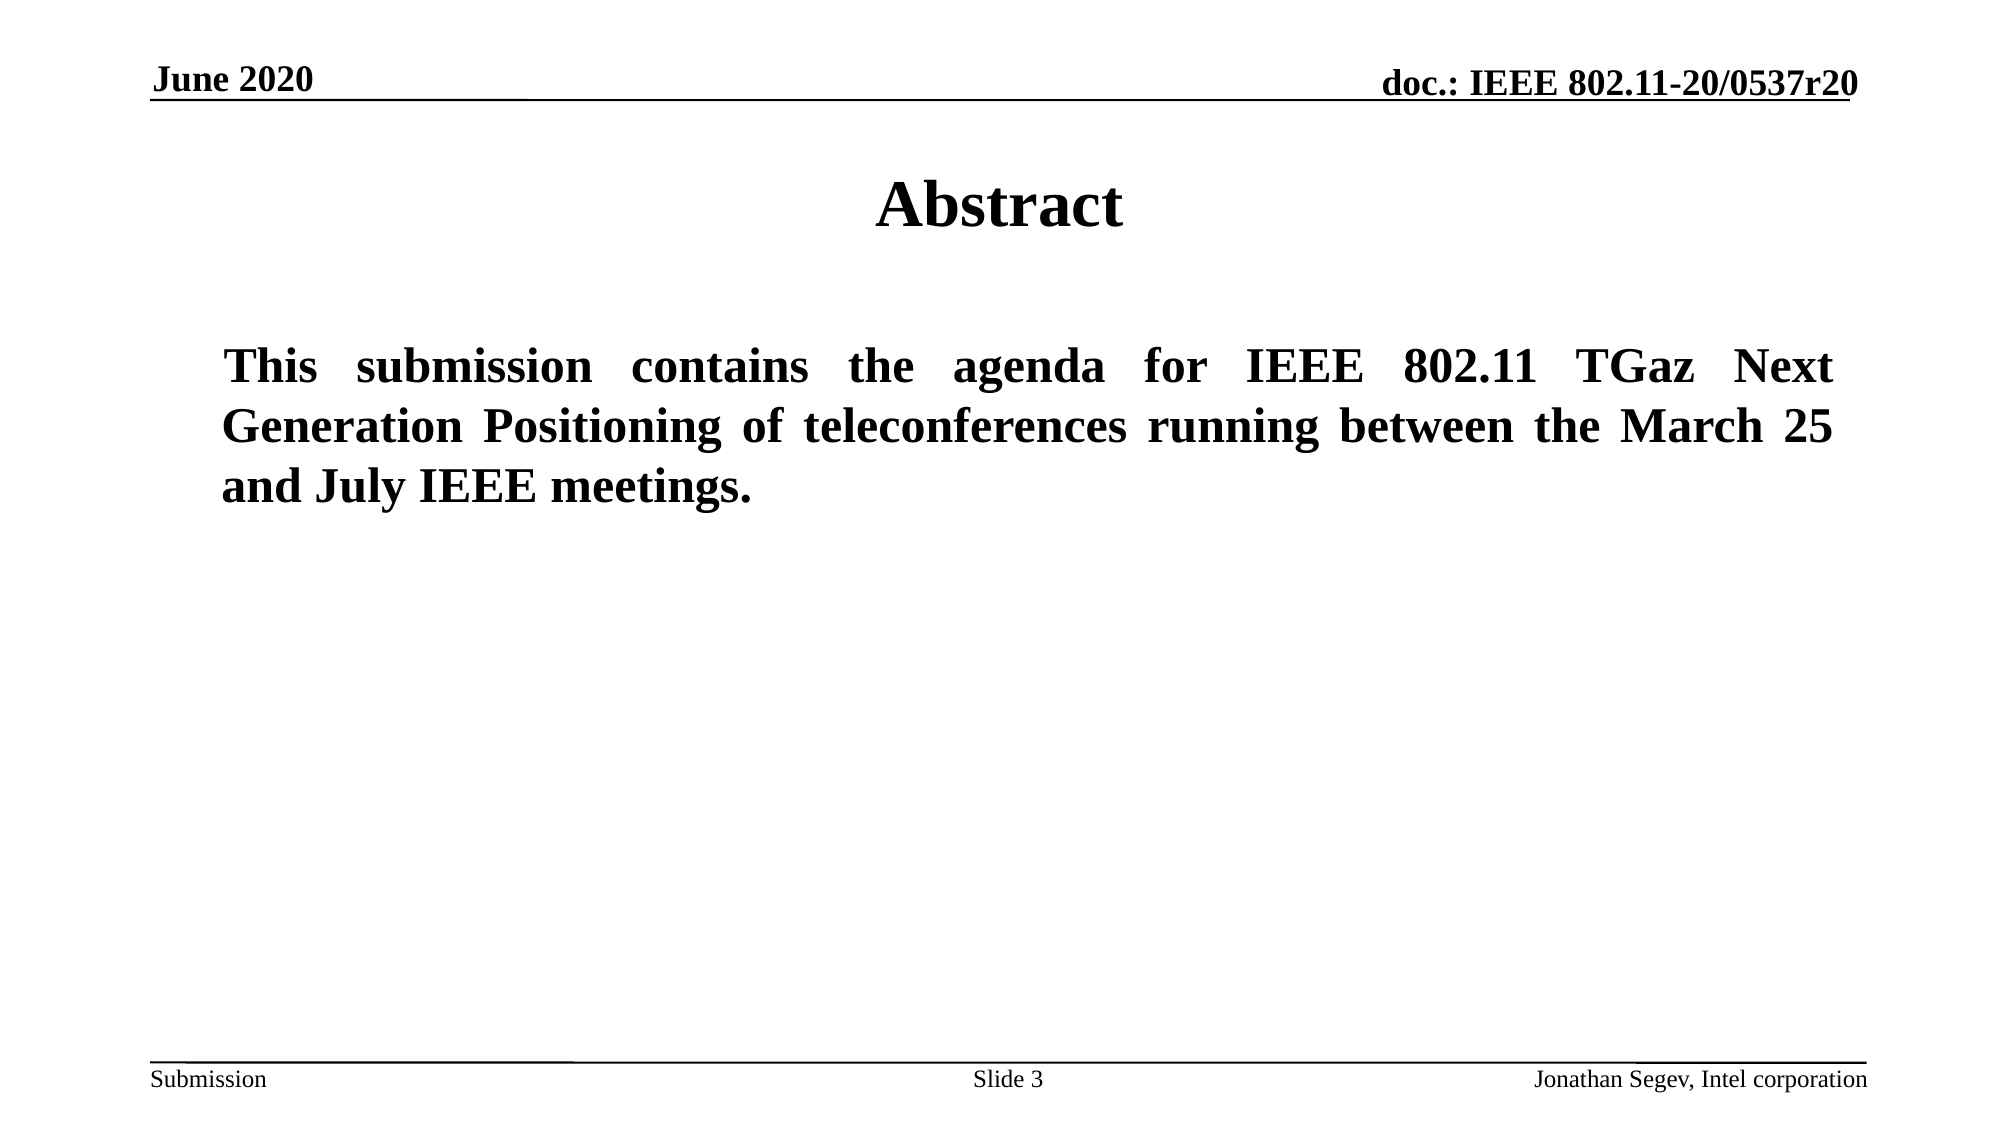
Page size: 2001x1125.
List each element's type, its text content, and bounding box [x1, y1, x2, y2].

slide_number Slide 3 [950, 1061, 1067, 1123]
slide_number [152, 54, 563, 100]
list This submission contains the agenda for IEEE 802.11 TGaz Next Generation Positioning of teleconferences running between the March 25 and July IEEE meetings. [149, 324, 1850, 1000]
title Abstract [149, 112, 1850, 288]
footer Jonathan Segev, Intel corporation [1171, 1061, 1869, 1093]
